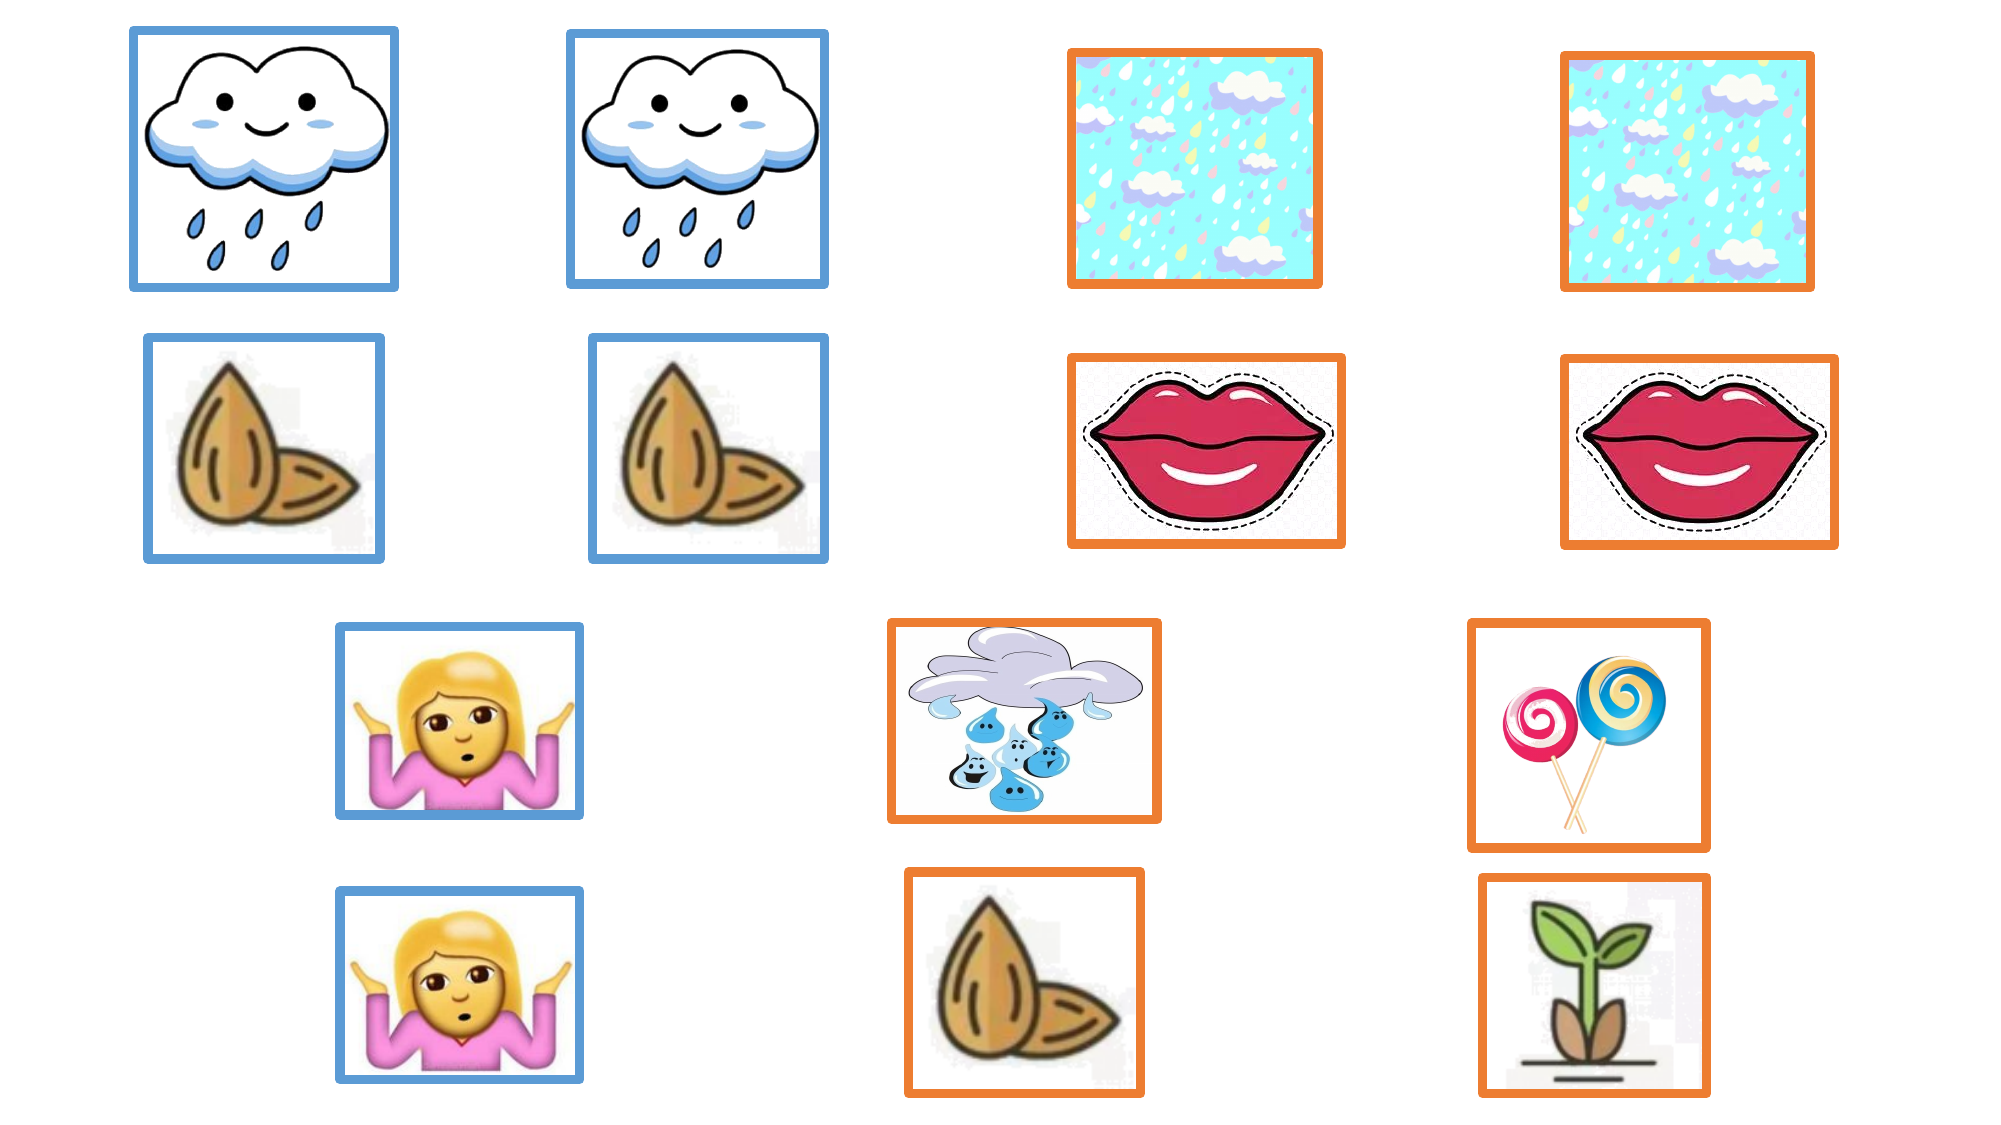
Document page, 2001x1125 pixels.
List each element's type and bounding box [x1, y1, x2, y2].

picture [1568, 363, 1830, 541]
picture [575, 38, 820, 280]
picture [138, 34, 390, 283]
picture [1076, 362, 1338, 540]
picture [597, 342, 820, 555]
picture [152, 342, 376, 555]
picture [344, 895, 576, 1075]
picture [896, 626, 1153, 815]
picture [1568, 60, 1806, 283]
picture [1076, 56, 1314, 280]
picture [1476, 627, 1702, 844]
picture [1487, 881, 1702, 1089]
picture [344, 631, 576, 811]
picture [913, 876, 1136, 1089]
